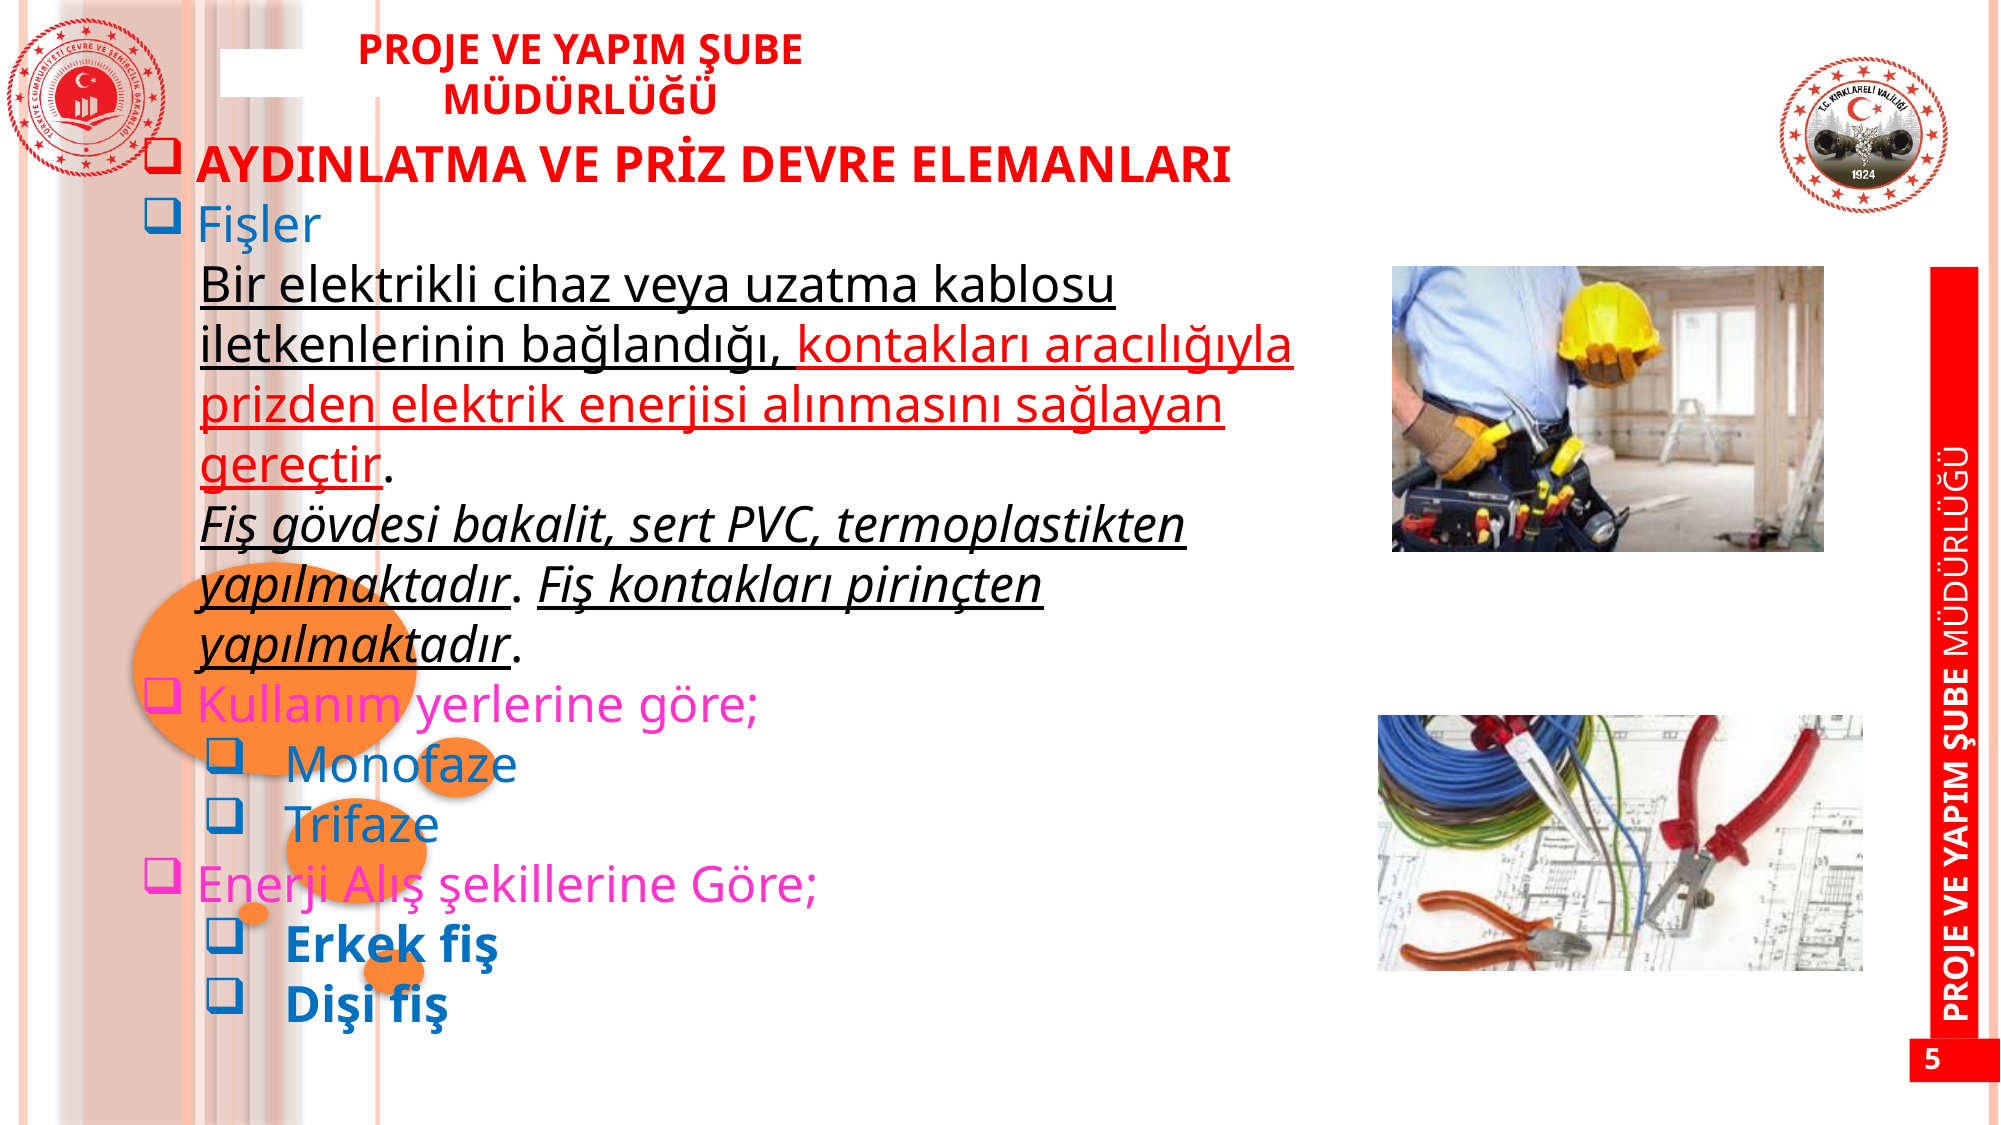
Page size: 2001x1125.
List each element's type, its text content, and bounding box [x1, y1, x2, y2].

picture [1392, 266, 1825, 552]
text_box [53, 123, 1888, 1084]
picture [0, 11, 174, 183]
text_box PROJE VE YAPIM ŞUBE MÜDÜRLÜĞÜ [218, 47, 943, 99]
text_box PROJE VE YAPIM ŞUBE MÜDÜRLÜĞÜ [1928, 265, 1980, 1041]
picture [1377, 715, 1864, 972]
text_box AYDINLATMA VE PRİZ DEVRE ELEMANLARI Fişler Bir elektrikli cihaz veya uzatma kablosu iletkenlerinin bağlandığı, kontakları aracılığıyla prizden elektrik enerjisi alınmasını sağlayan gereçtir. Fiş gövdesi bakalit, sert PVC, termoplastikten yapılmaktadır. Fiş kontakları pirinçten yapılmaktadır. Kullanım yerlerine göre; Monofaze Trifaze Enerji Alış şekillerine Göre; Erkek fiş Dişi fiş [125, 125, 1330, 1041]
slide_number 5 [1909, 1038, 2000, 1083]
picture [1770, 48, 1955, 220]
